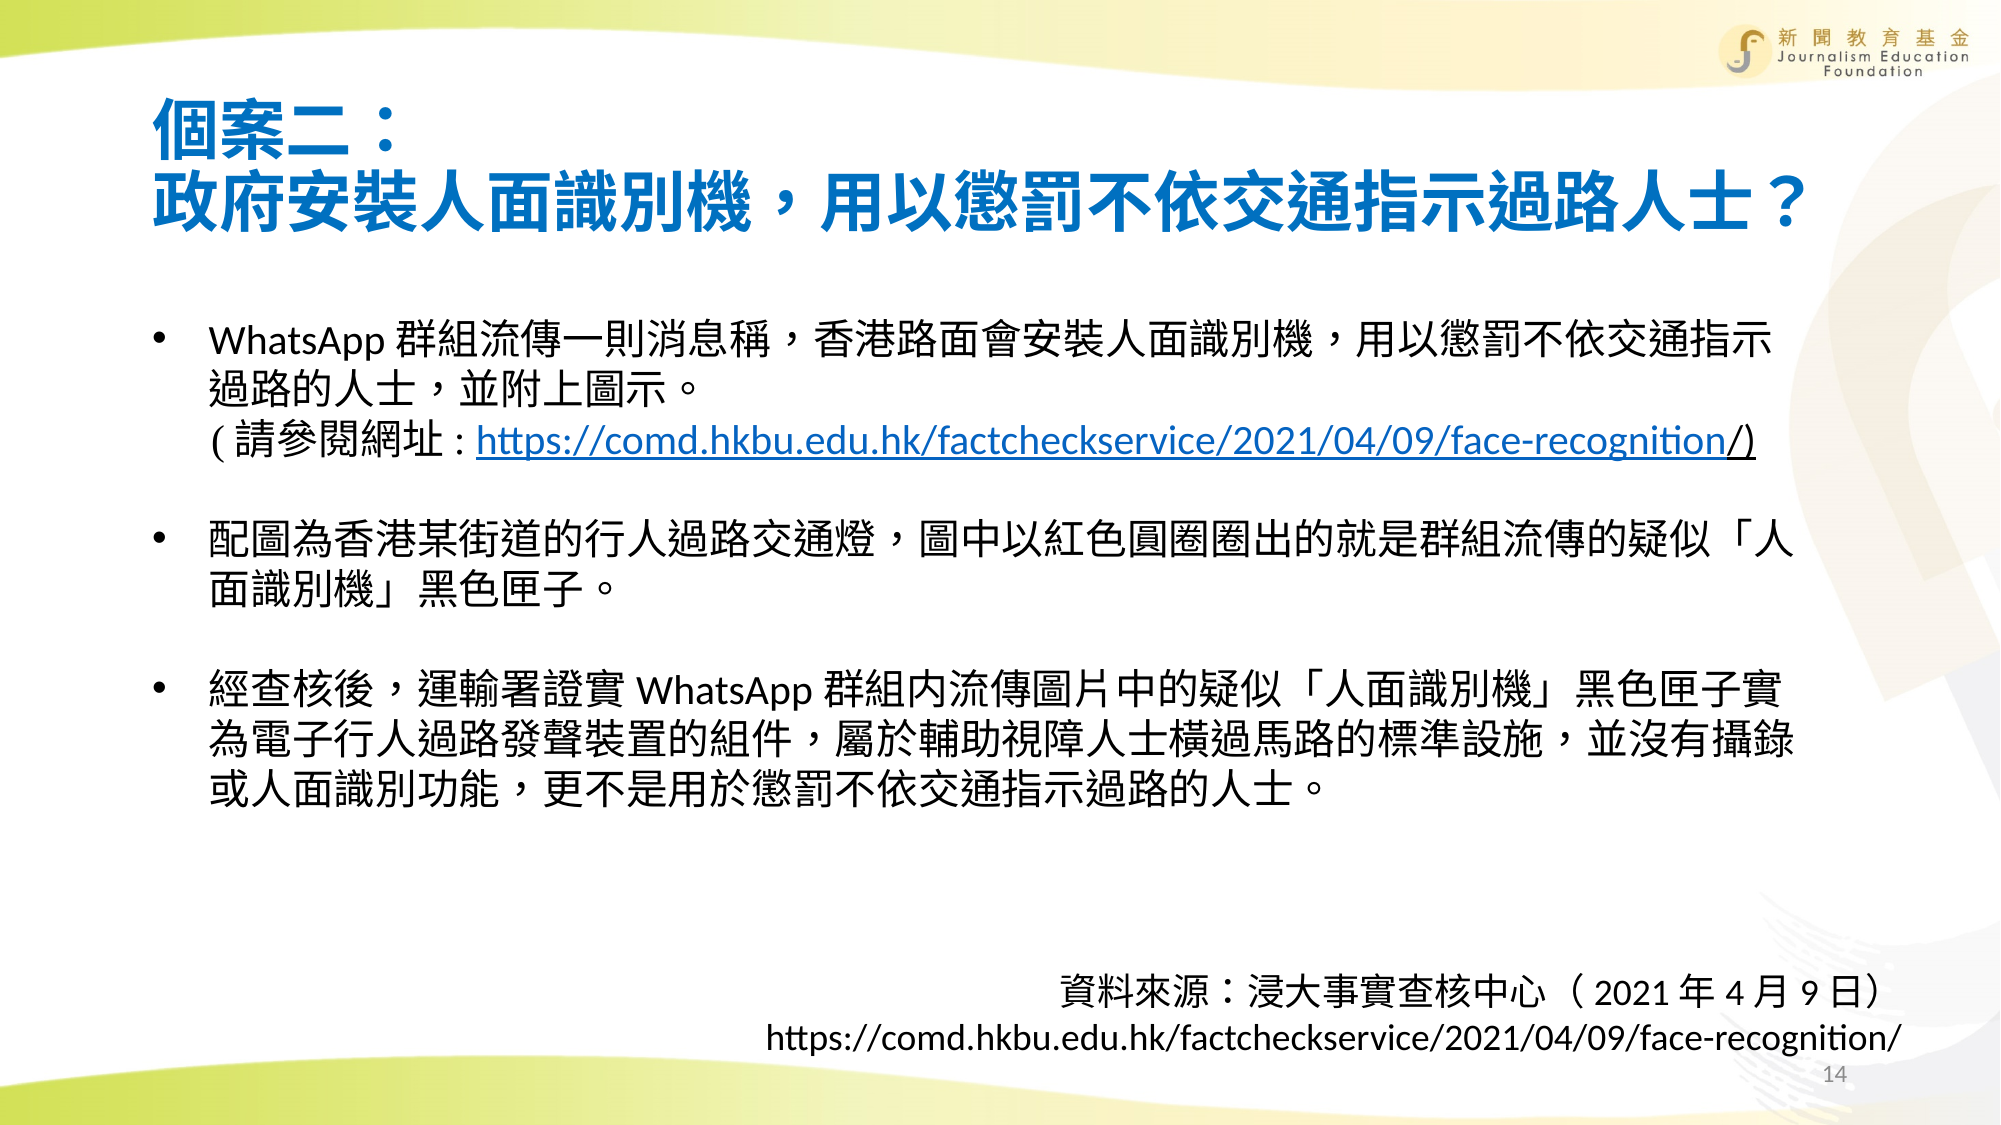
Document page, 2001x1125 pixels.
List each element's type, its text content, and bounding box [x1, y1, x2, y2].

text_box WhatsApp群組流傳一則消息稱，香港路面會安裝人面識別機，用以懲罰不依交通指示過路的人士，並附上圖示。 (請參閱網址: https://comd.hkbu.edu.hk/factcheckservice/2021/04/09/face-recognition/) 配圖為香港某街道的行人過路交通燈，圖中以紅色圓圈圈出的就是群組流傳的疑似「人面識別機」黑色匣子。 經查核後，運輸署證實WhatsApp群組内流傳圖片中的疑似「人面識別機」黑色匣子實為電子行人過路發聲裝置的組件，屬於輔助視障人士橫過馬路的標準設施，並沒有攝錄或人面識別功能，更不是用於懲罰不依交通指示過路的人士。 [137, 255, 1830, 820]
text_box 資料來源：浸大事實查核中心（2021年4月9日） https://comd.hkbu.edu.hk/factcheckservice/2021/04/09/face-recognition/ [714, 960, 1918, 1110]
title 個案二： 政府安裝人面識別機，用以懲罰不依交通指示過路人士？ [137, 59, 1863, 278]
picture [0, 0, 2000, 1125]
